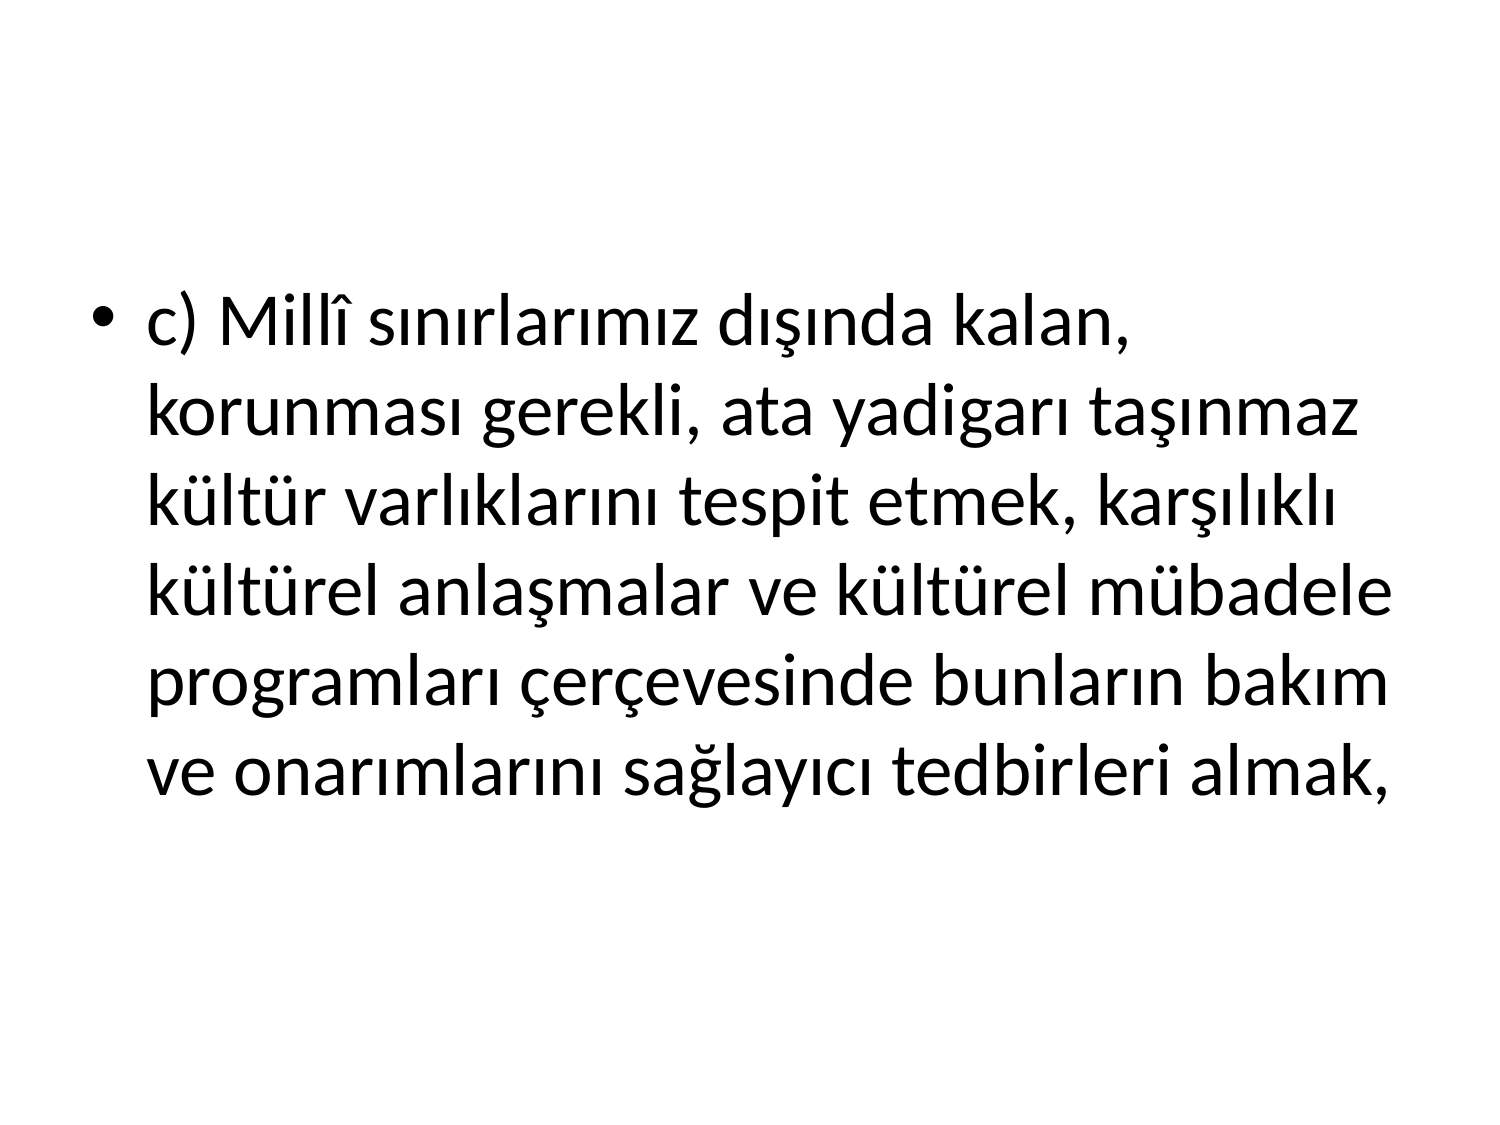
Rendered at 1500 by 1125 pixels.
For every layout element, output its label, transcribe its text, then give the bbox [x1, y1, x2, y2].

list c) Millî sınırlarımız dışında kalan, korunması gerekli, ata yadigarı taşınmaz kültür varlıklarını tespit etmek, karşılıklı kültürel anlaşmalar ve kültürel mübadele programları çerçevesinde bunların bakım ve onarımlarını sağlayıcı tedbirleri almak, [75, 262, 1425, 1005]
